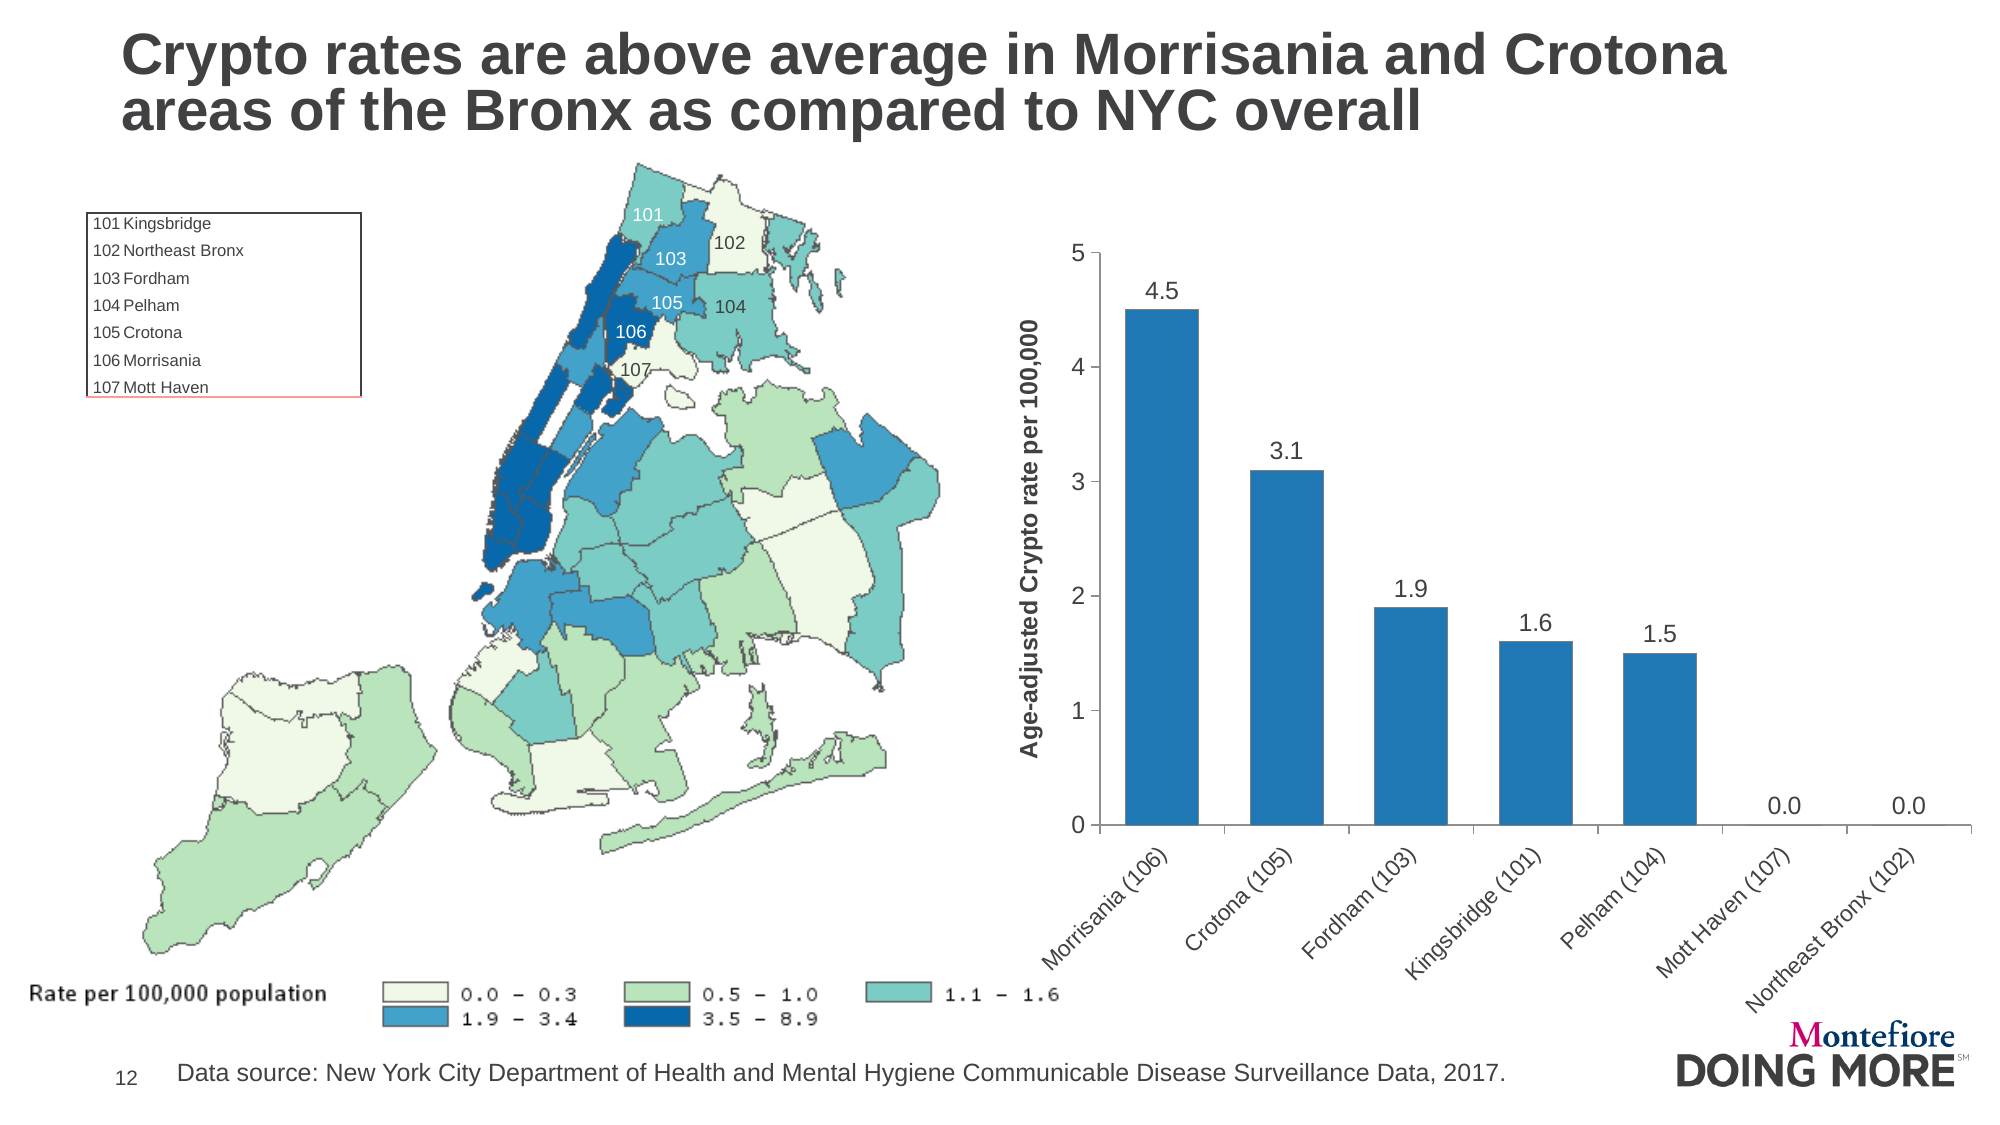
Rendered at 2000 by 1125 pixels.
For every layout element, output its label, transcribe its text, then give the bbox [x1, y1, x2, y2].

picture [0, 147, 1075, 1050]
text_box Data source: New York City Department of Health and Mental Hygiene Communicable Disease Surveillance Data, 2017. [162, 1057, 1651, 1094]
title Crypto rates are above average in Morrisania and Crotona areas of the Bronx as compared to NYC overall [106, 21, 1894, 150]
chart [1007, 226, 1996, 1077]
